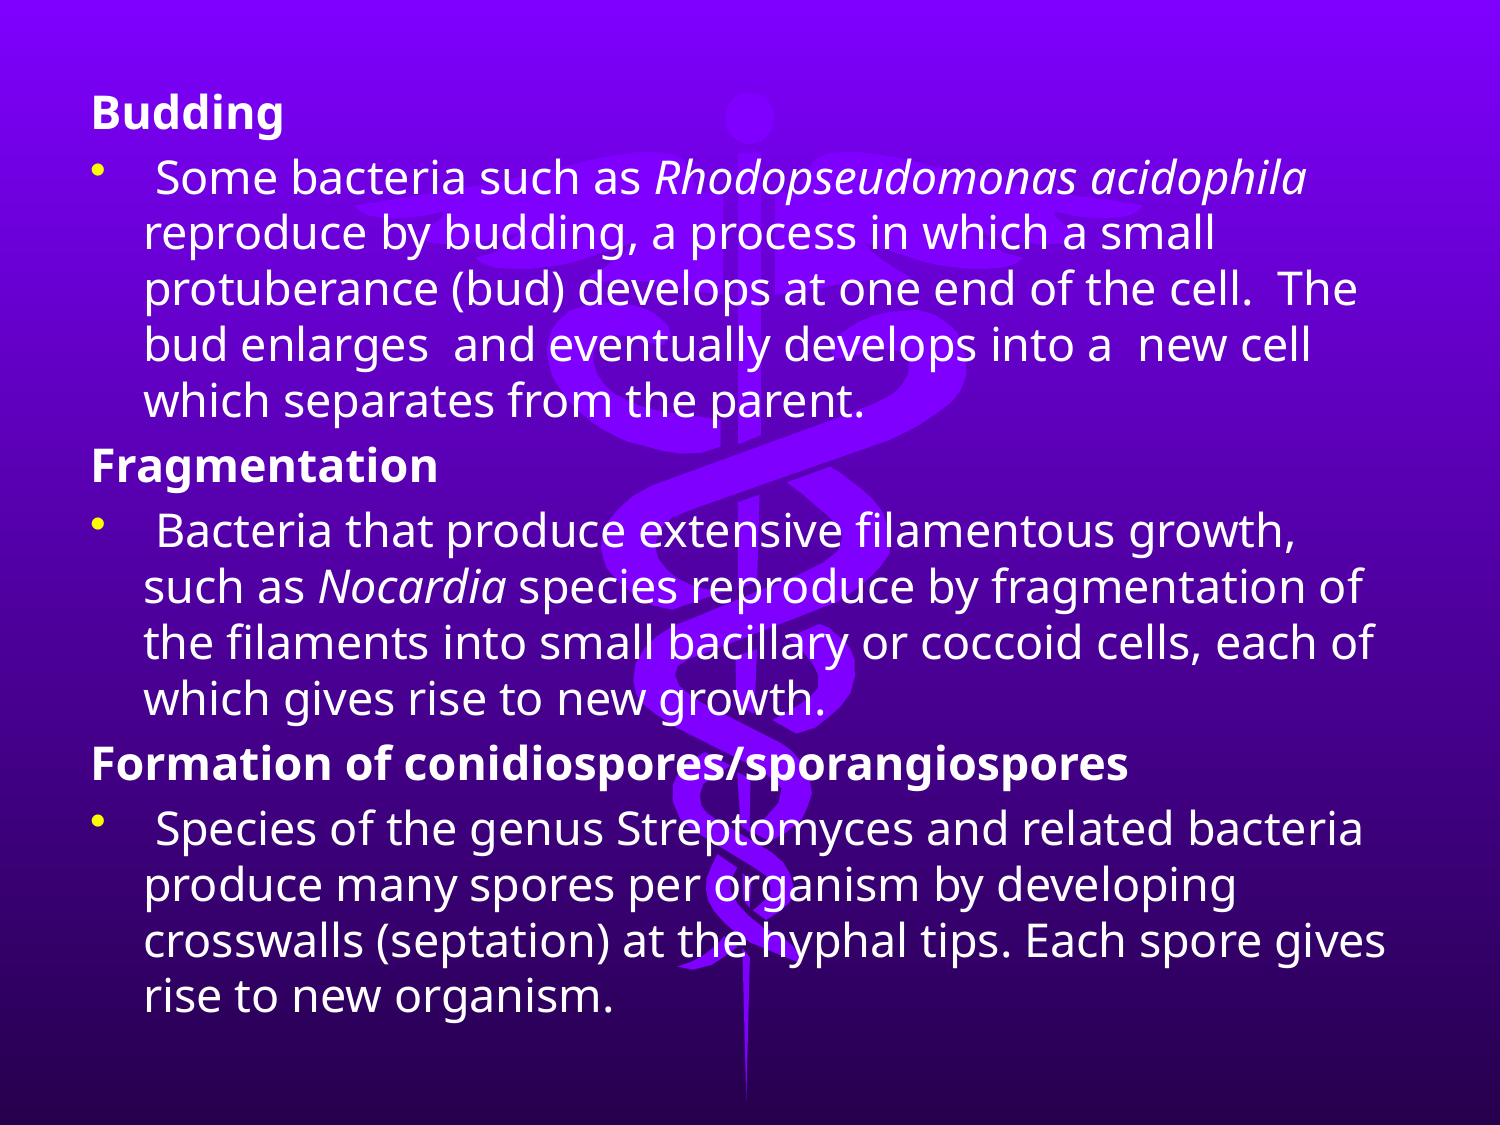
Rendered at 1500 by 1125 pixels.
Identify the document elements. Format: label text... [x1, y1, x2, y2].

list Budding Some bacteria such as Rhodopseudomonas acidophila reproduce by budding, a process in which a small protuberance (bud) develops at one end of the cell. The bud enlarges and eventually develops into a new cell which separates from the parent. Fragmentation Bacteria that produce extensive filamentous growth, such as Nocardia species reproduce by fragmentation of the filaments into small bacillary or coccoid cells, each of which gives rise to new growth. Formation of conidiospores/sporangiospores Species of the genus Streptomyces and related bacteria produce many spores per organism by developing crosswalls (septation) at the hyphal tips. Each spore gives rise to new organism. [75, 75, 1425, 1038]
